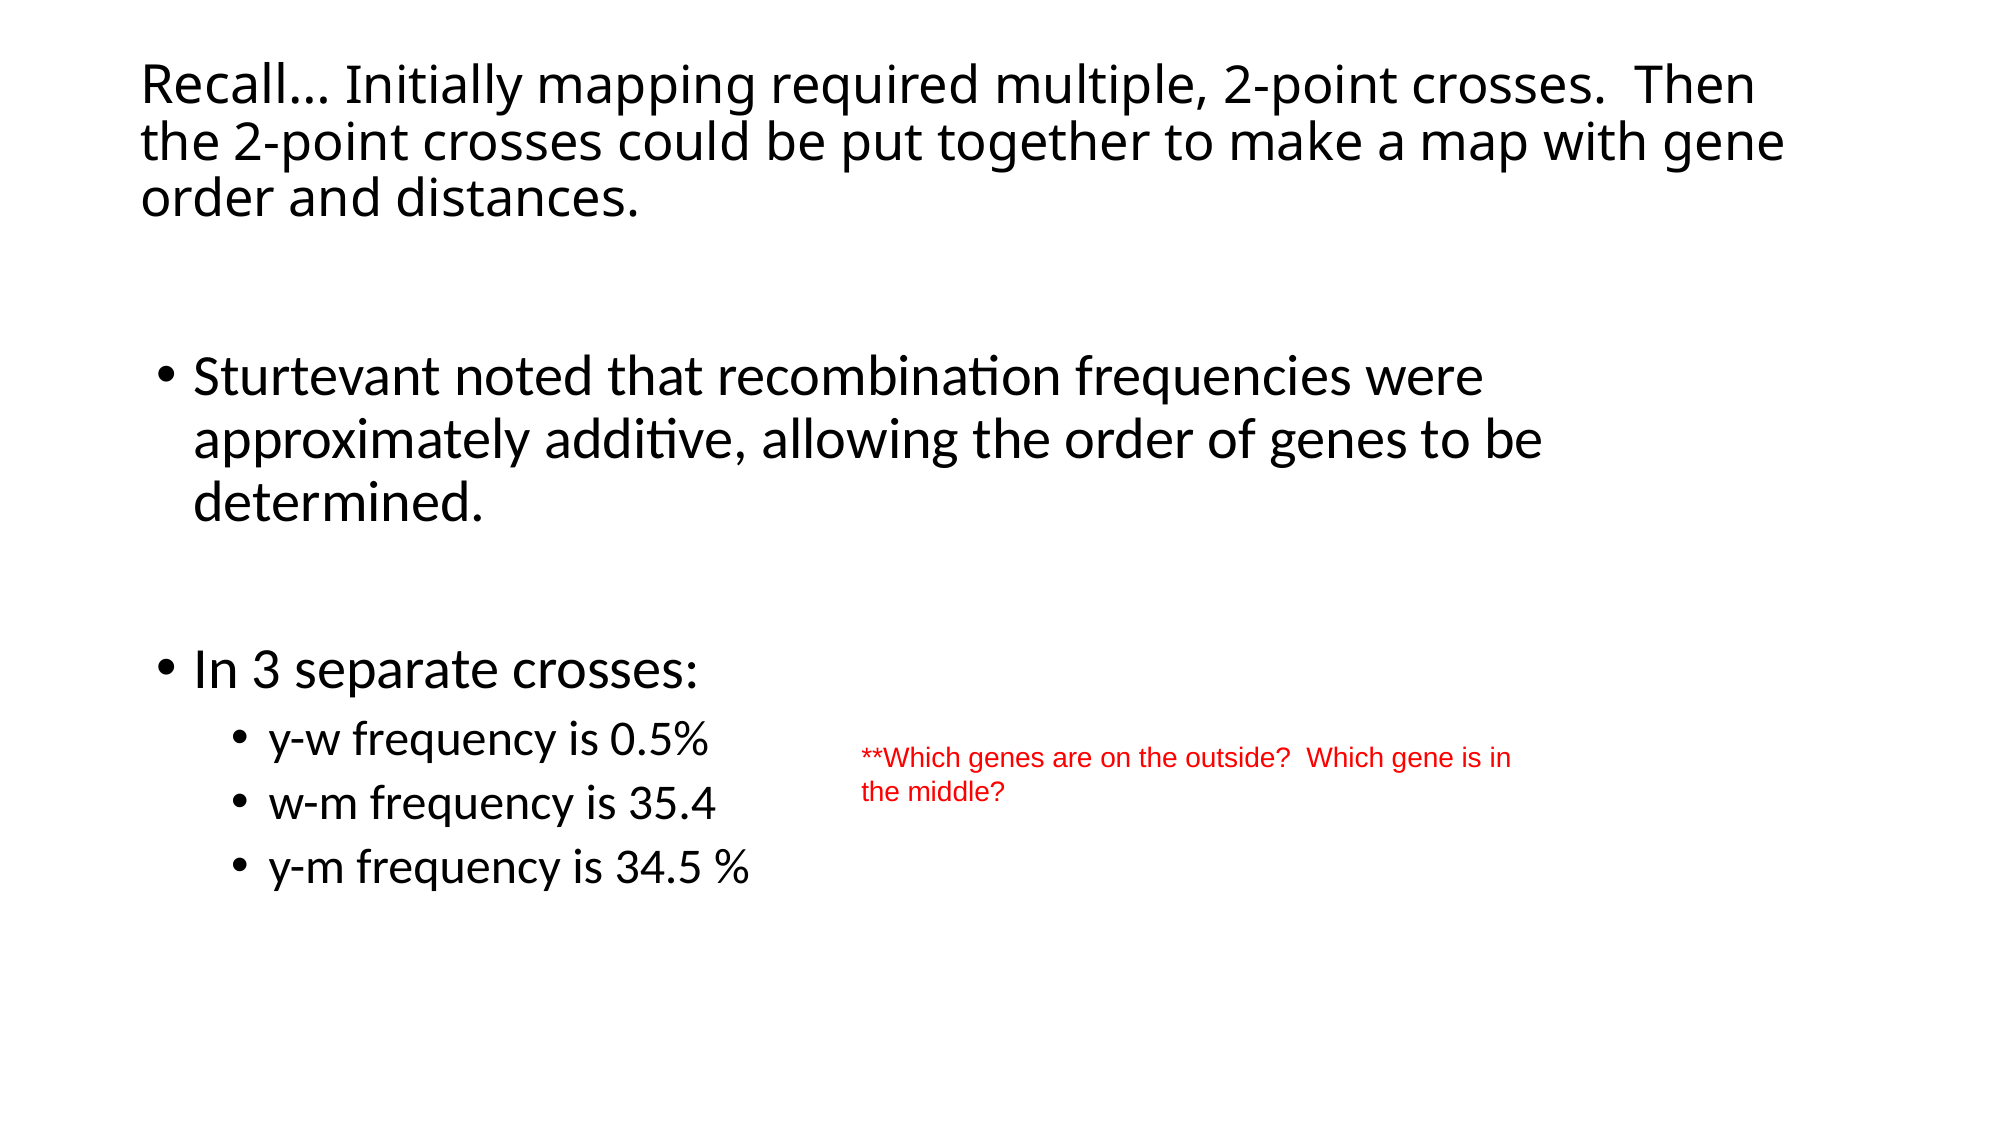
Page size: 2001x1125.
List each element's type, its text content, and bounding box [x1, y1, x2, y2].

list Sturtevant noted that recombination frequencies were approximately additive, allowing the order of genes to be determined. In 3 separate crosses: y-w frequency is 0.5% w-m frequency is 35.4 y-m frequency is 34.5 % [141, 337, 1675, 954]
text_box **Which genes are on the outside? Which gene is in the middle? [846, 732, 1572, 815]
title Recall… Initially mapping required multiple, 2-point crosses. Then the 2-point crosses could be put together to make a map with gene order and distances. [125, 48, 1863, 326]
